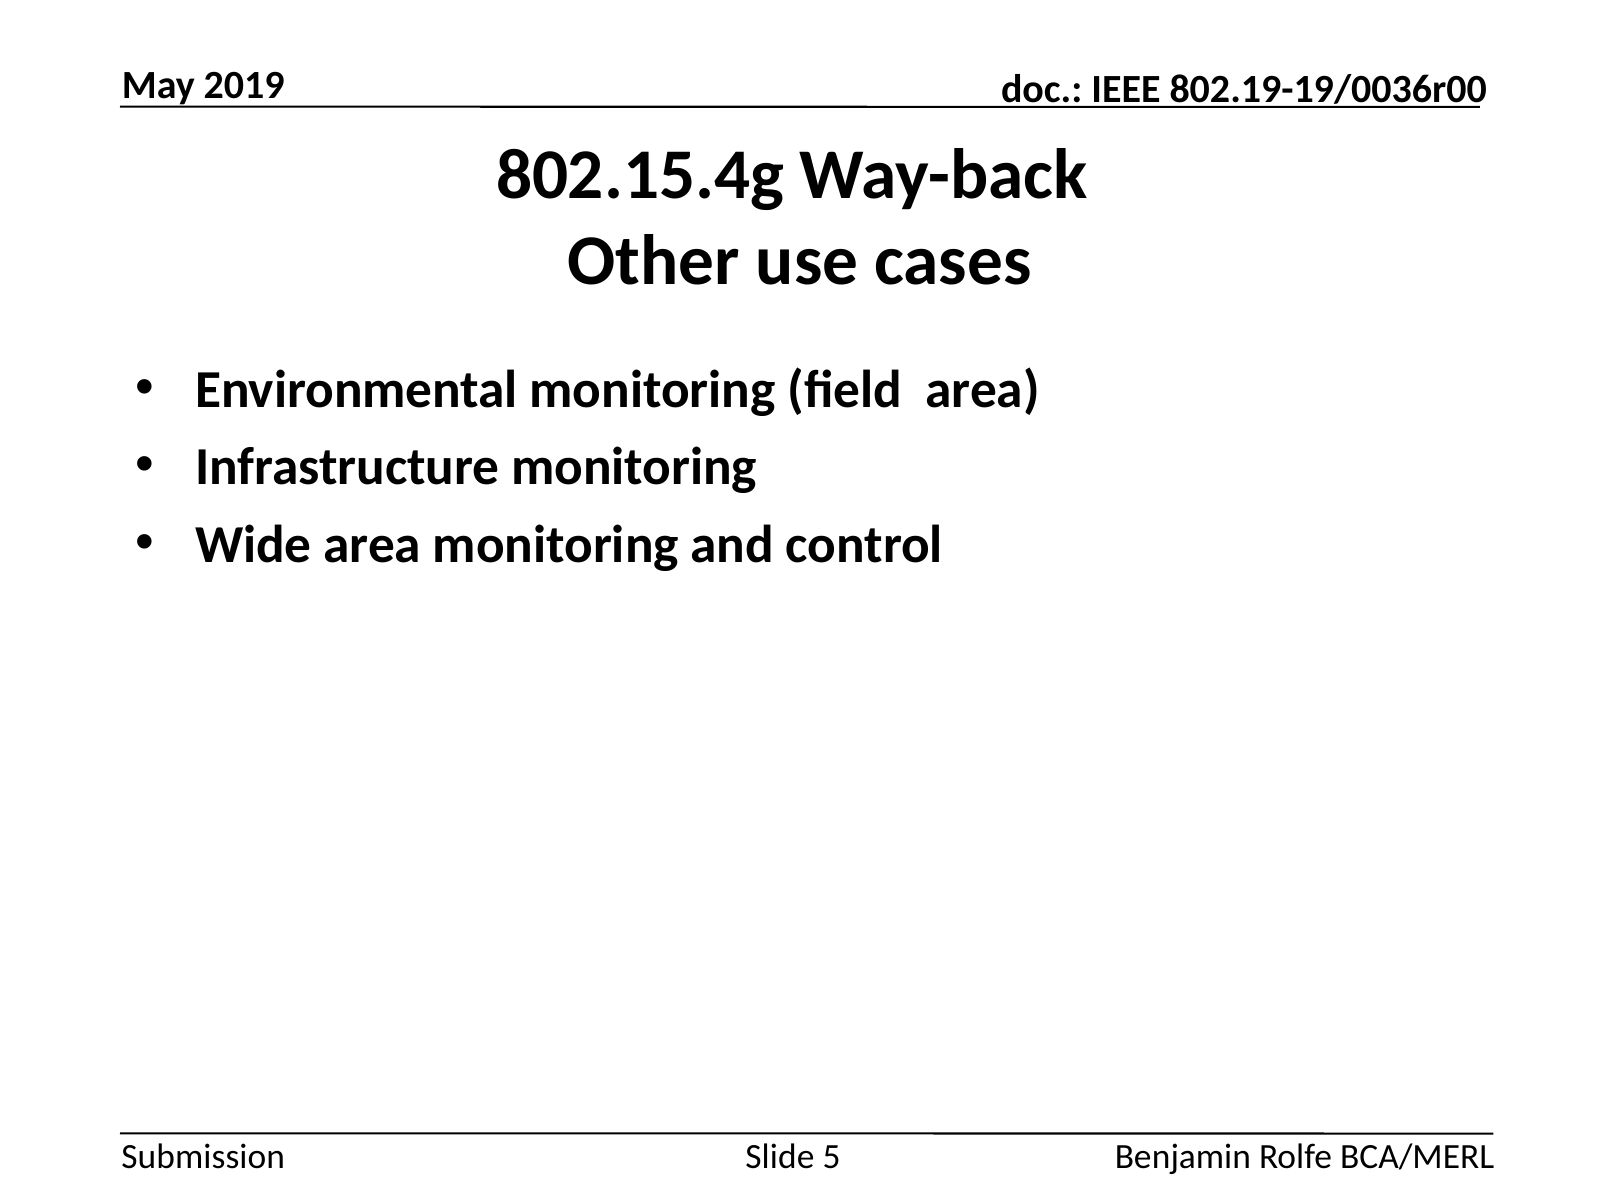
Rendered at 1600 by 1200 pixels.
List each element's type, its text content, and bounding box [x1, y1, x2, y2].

title 802.15.4g Way-back Other use cases [119, 119, 1480, 307]
footer Benjamin Rolfe BCA/MERL [937, 1132, 1495, 1174]
list Environmental monitoring (field area) Infrastructure monitoring Wide area monitoring and control [119, 346, 1480, 1067]
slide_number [121, 58, 451, 107]
slide_number Slide 5 [733, 1132, 854, 1197]
